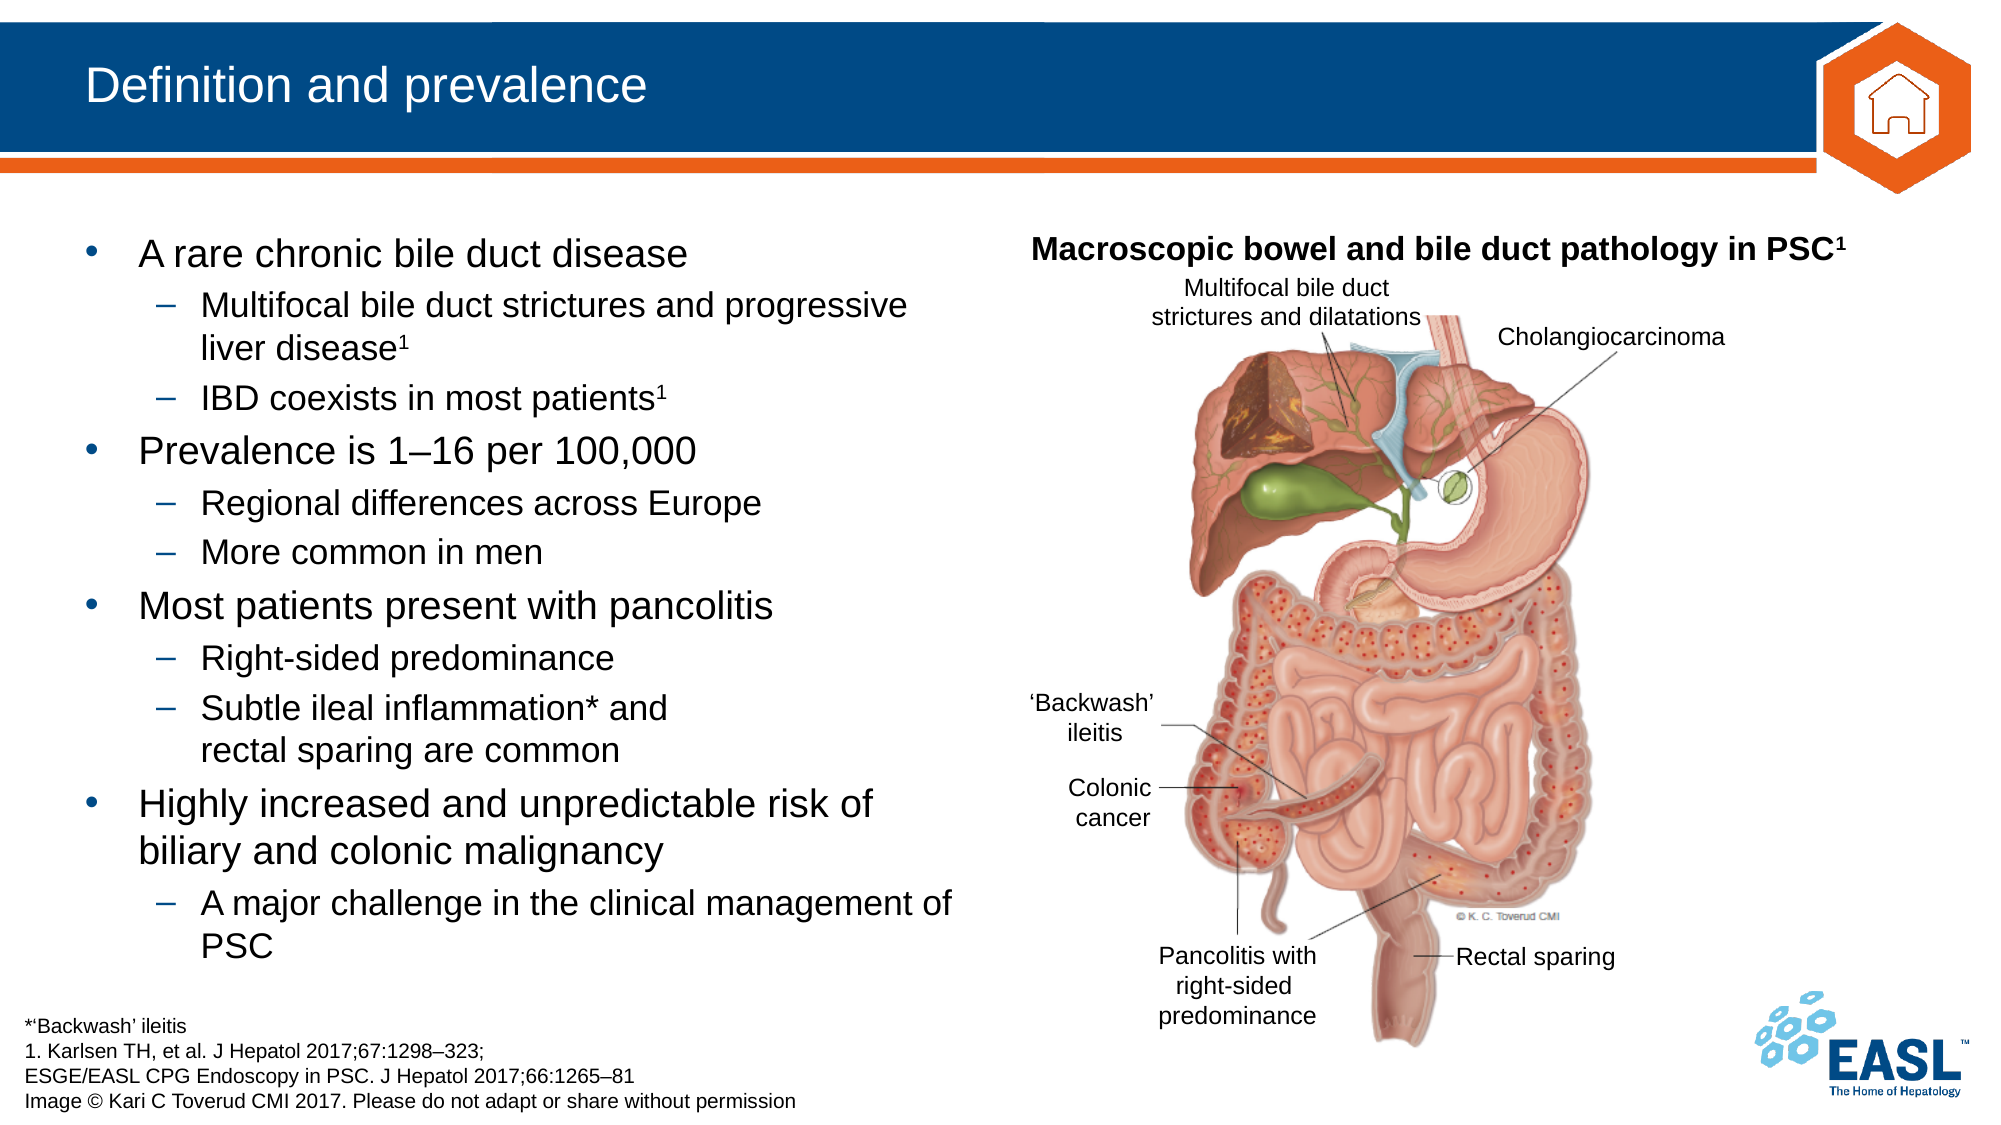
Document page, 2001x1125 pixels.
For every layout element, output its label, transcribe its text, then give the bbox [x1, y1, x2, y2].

picture [1750, 987, 1972, 1100]
text_box Cholangiocarcinoma [1678, 320, 1727, 351]
text_box Multifocal bile duct strictures and dilatations [1151, 271, 1423, 294]
text_box ‘Backwash’ ileitis [1029, 686, 1089, 747]
picture [1094, 295, 1674, 1055]
text_box Colonic cancer [1067, 771, 1089, 832]
title Definition and prevalence [69, 23, 1741, 150]
list A rare chronic bile duct disease Multifocal bile duct strictures and progressive liver disease1 IBD coexists in most patients1 Prevalence is 1–16 per 100,000 Regional differences across Europe More common in men Most patients present with pancolitis Right-sided predominance Subtle ileal inflammation* and rectal sparing are common Highly increased and unpredictable risk of biliary and colonic malignancy A major challenge in the clinical management of PSC [69, 219, 984, 979]
list *‘Backwash’ ileitis 1. Karlsen TH, et al. J Hepatol 2017;67:1298–323; ESGE/EASL CPG Endoscopy in PSC. J Hepatol 2017;66:1265–81 Image © Kari C Toverud CMI 2017. Please do not adapt or share without permission [1, 1062, 1646, 1125]
list Macroscopic bowel and bile duct pathology in PSC1 [1015, 219, 1931, 979]
picture [0, 22, 1971, 194]
